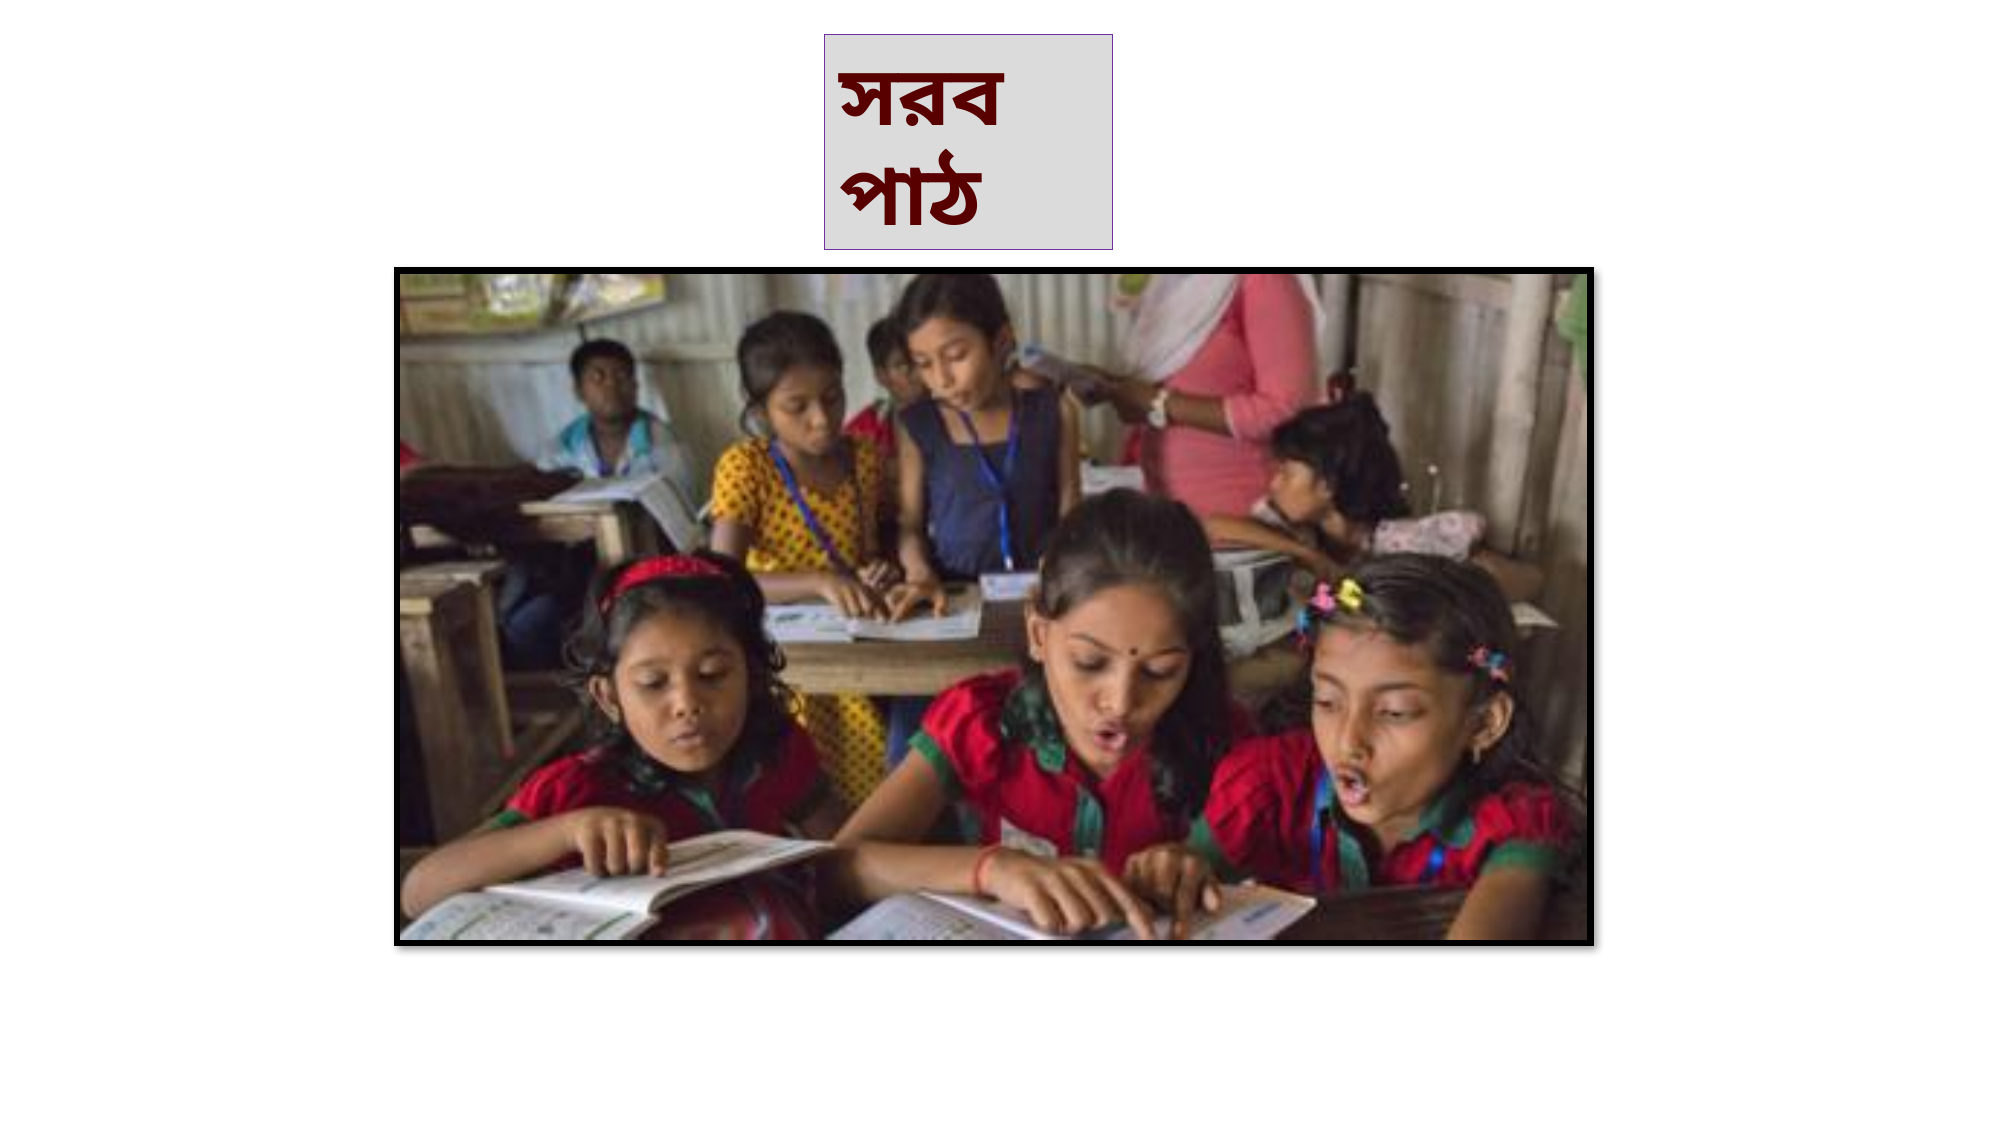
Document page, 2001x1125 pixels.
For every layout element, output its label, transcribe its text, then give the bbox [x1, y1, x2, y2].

picture [399, 273, 1588, 940]
text_box সরব পাঠ [824, 34, 1113, 250]
